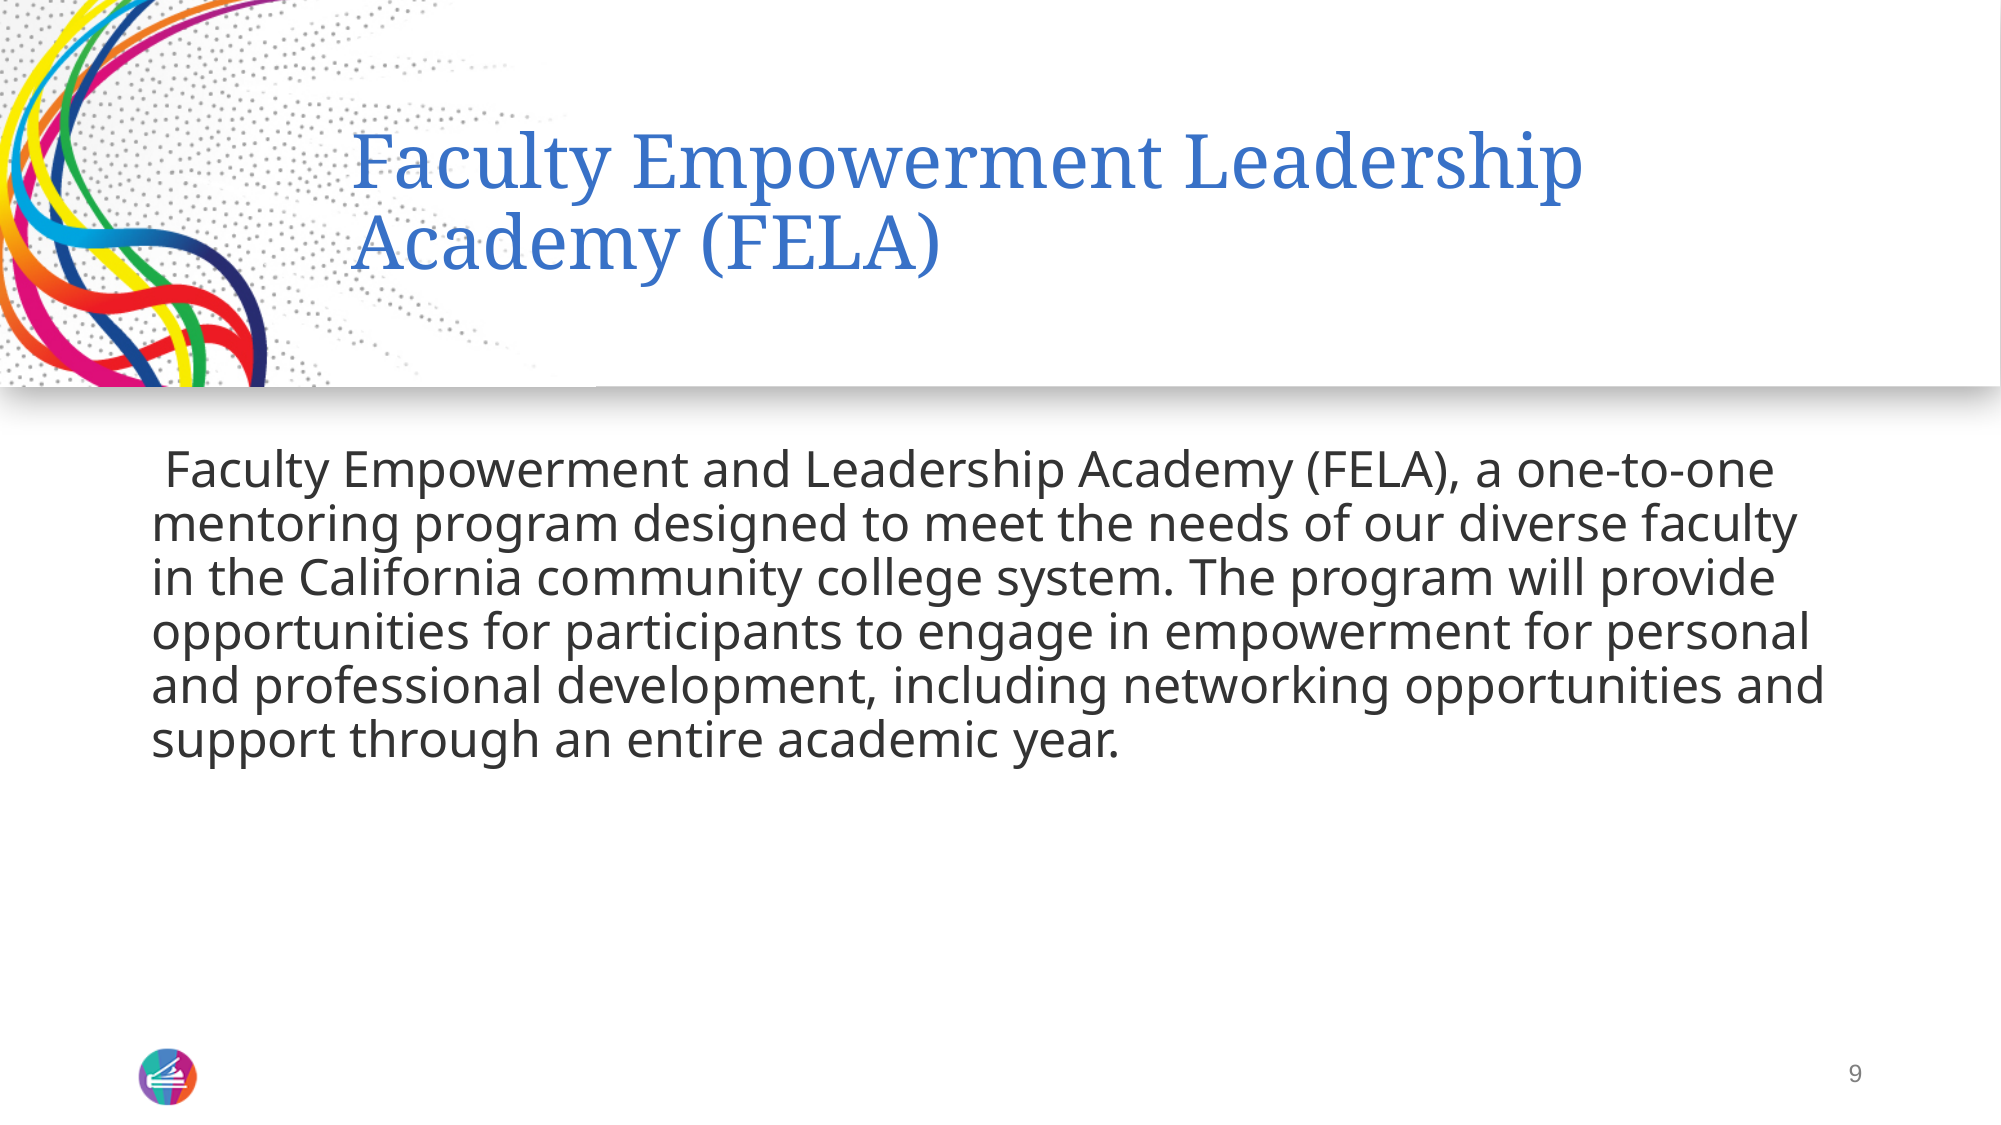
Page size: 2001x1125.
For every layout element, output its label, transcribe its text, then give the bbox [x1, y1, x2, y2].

list Faculty Empowerment and Leadership Academy (FELA), a one-to-one mentoring program designed to meet the needs of our diverse faculty in the California community college system. The program will provide opportunities for participants to engage in empowerment for personal and professional development, including networking opportunities and support through an entire academic year. [136, 436, 1863, 1023]
title Faculty Empowerment Leadership Academy (FELA) [336, 66, 1863, 343]
picture [0, 0, 596, 387]
slide_number 9 [1712, 1042, 1863, 1103]
picture [136, 1046, 199, 1108]
